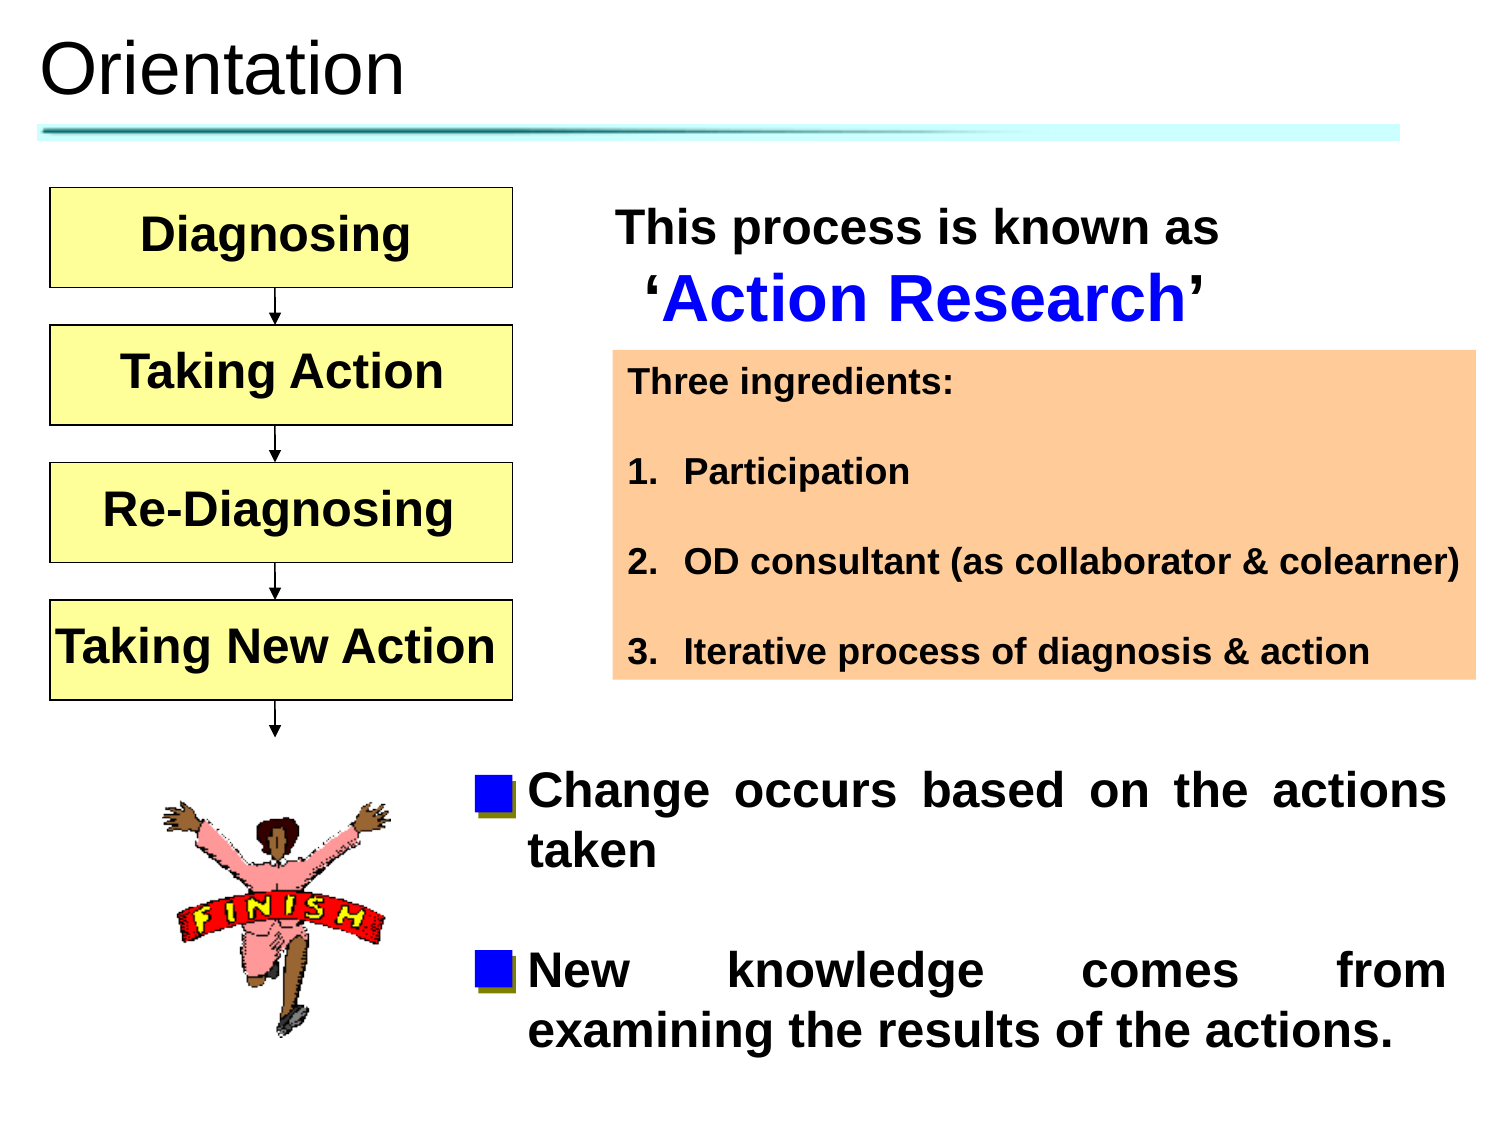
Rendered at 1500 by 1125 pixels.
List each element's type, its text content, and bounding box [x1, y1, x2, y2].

text_box Diagnosing [125, 193, 427, 269]
text_box [268, 424, 282, 463]
text_box Orientation [24, 12, 422, 118]
text_box Change occurs based on the actions taken New knowledge comes from examining the results of the actions. [512, 749, 1463, 1065]
text_box [49, 462, 513, 563]
picture [162, 799, 391, 1038]
text_box [49, 600, 513, 700]
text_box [474, 949, 516, 994]
text_box [268, 287, 282, 325]
text_box [268, 699, 282, 738]
text_box Three ingredients: Participation OD consultant (as collaborator & colearner) Iterative process of diagnosis & action [612, 349, 1476, 680]
text_box Taking New Action [40, 606, 512, 682]
text_box [268, 562, 282, 601]
picture [37, 124, 1401, 142]
text_box This process is known as ‘Action Research’ [599, 187, 1250, 343]
text_box [49, 324, 513, 425]
text_box [49, 187, 513, 288]
text_box Taking Action [105, 331, 460, 407]
text_box Re-Diagnosing [87, 468, 475, 544]
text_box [474, 774, 516, 819]
